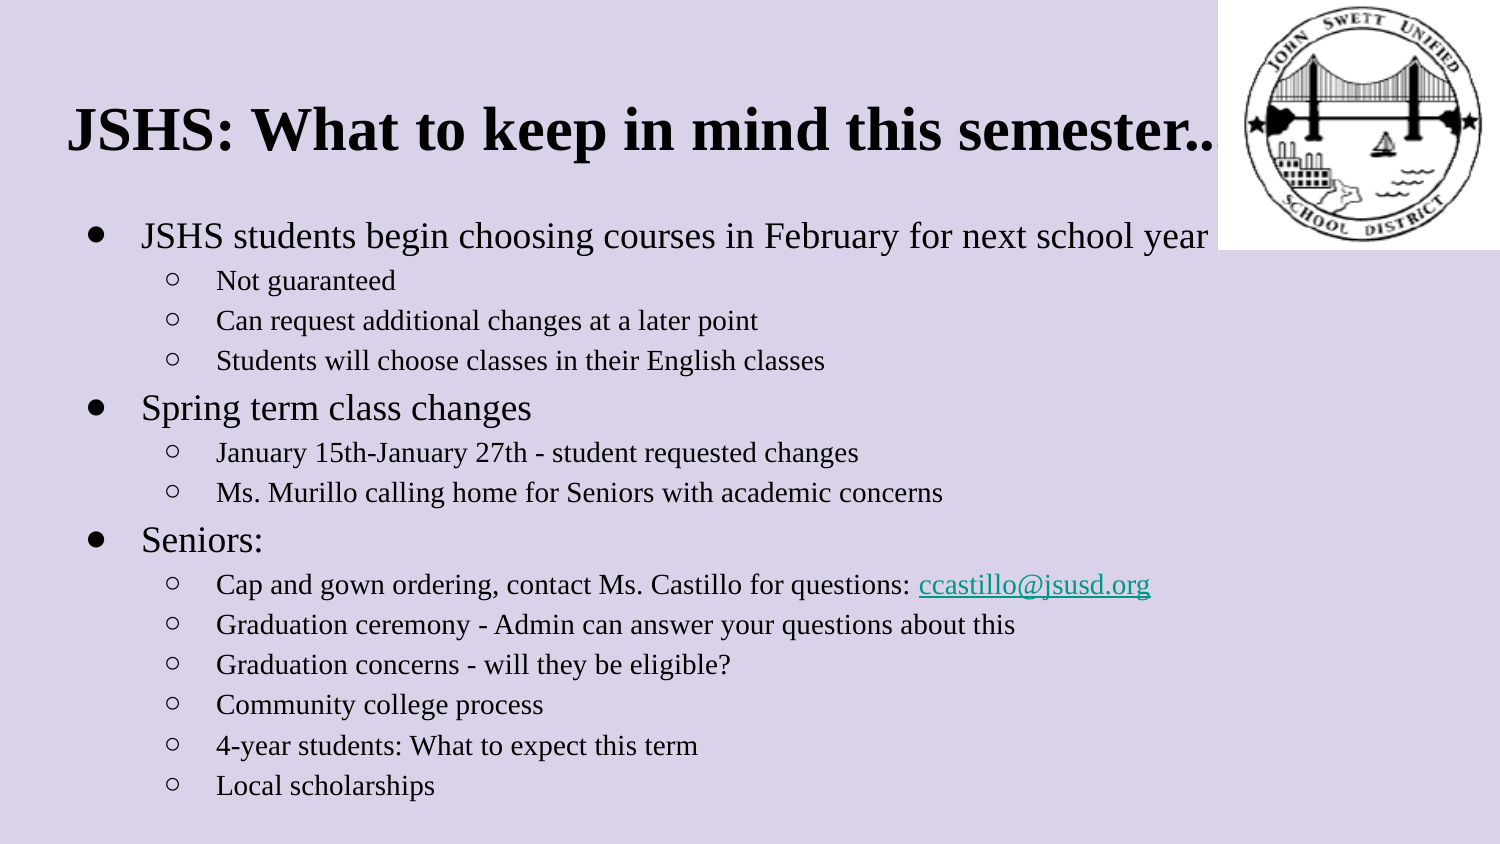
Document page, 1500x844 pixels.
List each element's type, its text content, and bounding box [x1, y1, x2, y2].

list JSHS students begin choosing courses in February for next school year Not guaranteed Can request additional changes at a later point Students will choose classes in their English classes Spring term class changes January 15th-January 27th - student requested changes Ms. Murillo calling home for Seniors with academic concerns Seniors: Cap and gown ordering, contact Ms. Castillo for questions: ccastillo@jsusd.org Graduation ceremony - Admin can answer your questions about this Graduation concerns - will they be eligible? Community college process 4-year students: What to expect this term Local scholarships [51, 189, 1449, 750]
title JSHS: What to keep in mind this semester... [51, 72, 1213, 176]
picture [1218, 0, 1500, 251]
